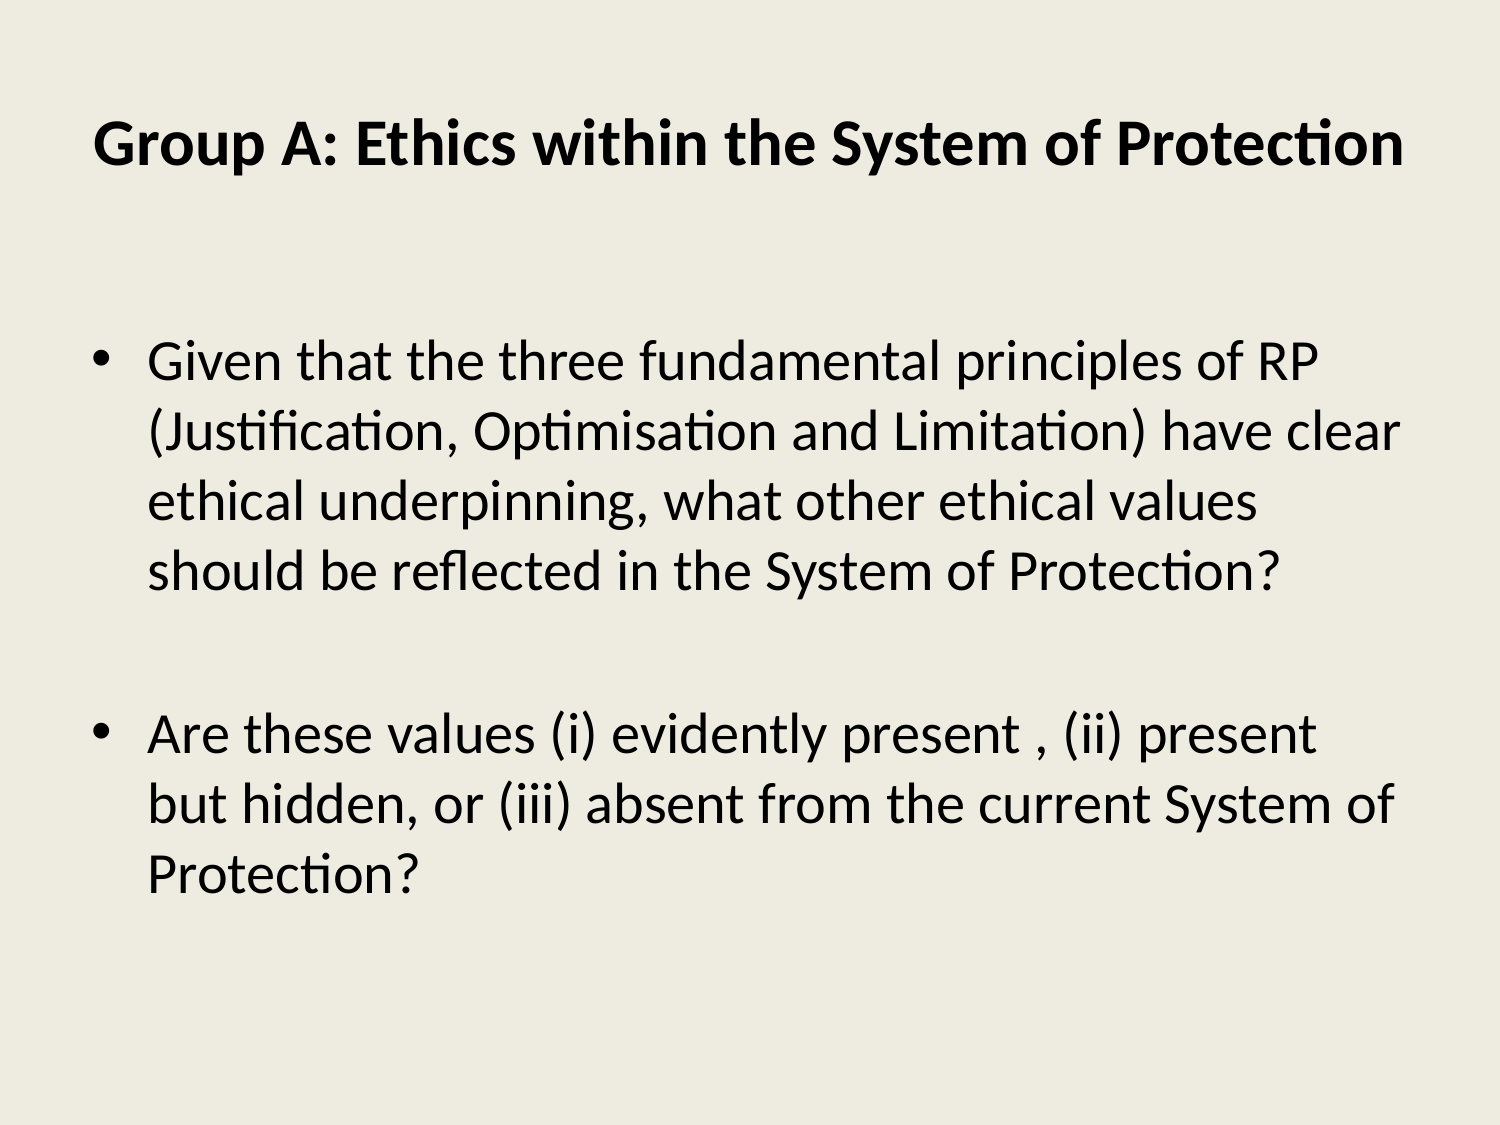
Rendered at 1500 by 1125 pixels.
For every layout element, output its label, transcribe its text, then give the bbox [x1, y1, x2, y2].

title Group A: Ethics within the System of Protection [75, 45, 1425, 233]
list Given that the three fundamental principles of RP (Justification, Optimisation and Limitation) have clear ethical underpinning, what other ethical values should be reflected in the System of Protection? Are these values (i) evidently present , (ii) present but hidden, or (iii) absent from the current System of Protection? [76, 314, 1427, 1057]
